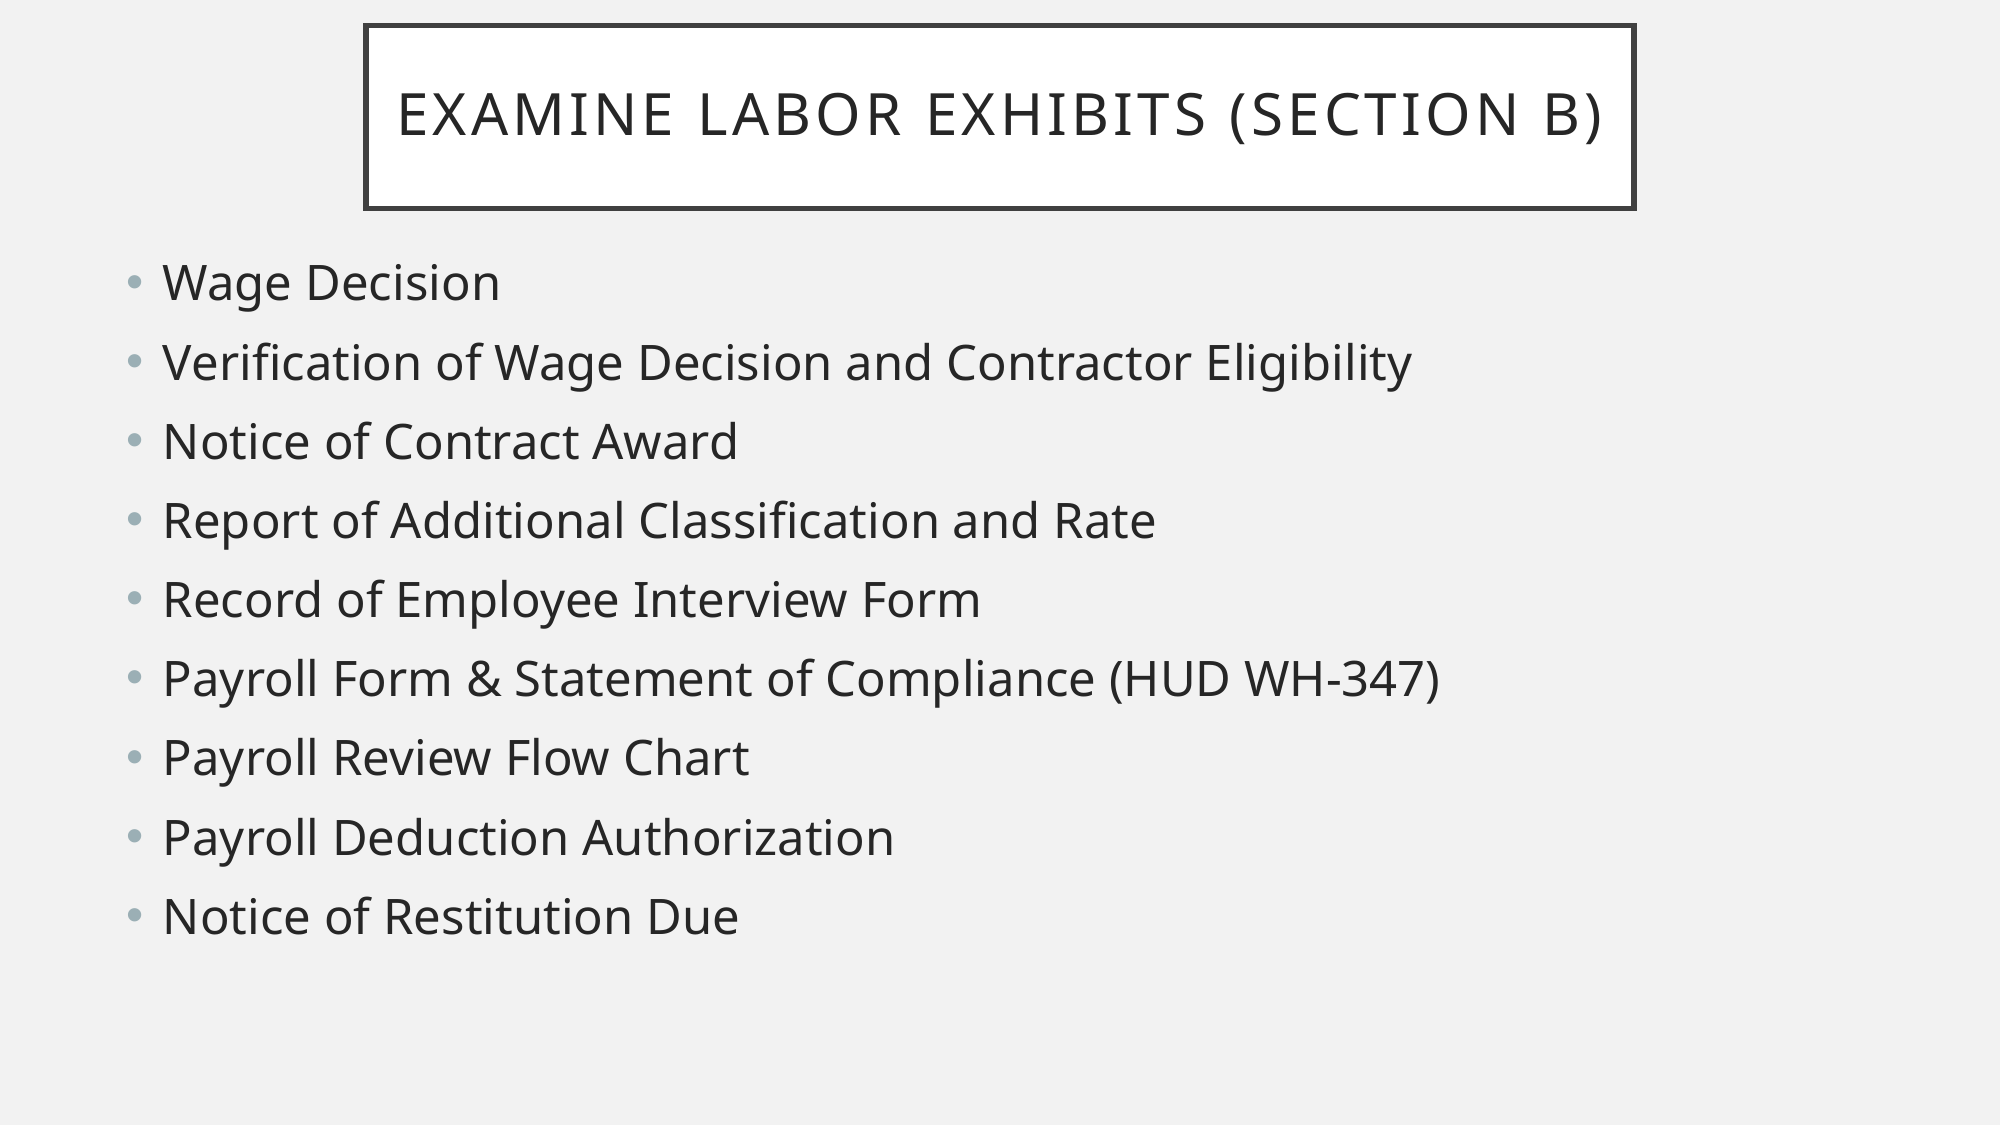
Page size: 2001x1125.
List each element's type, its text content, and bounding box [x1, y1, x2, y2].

list Wage Decision Verification of Wage Decision and Contractor Eligibility Notice of Contract Award Report of Additional Classification and Rate Record of Employee Interview Form Payroll Form & Statement of Compliance (HUD WH-347) Payroll Review Flow Chart Payroll Deduction Authorization Notice of Restitution Due [111, 244, 1474, 1003]
title Examine Labor Exhibits (Section B) [363, 23, 1637, 211]
